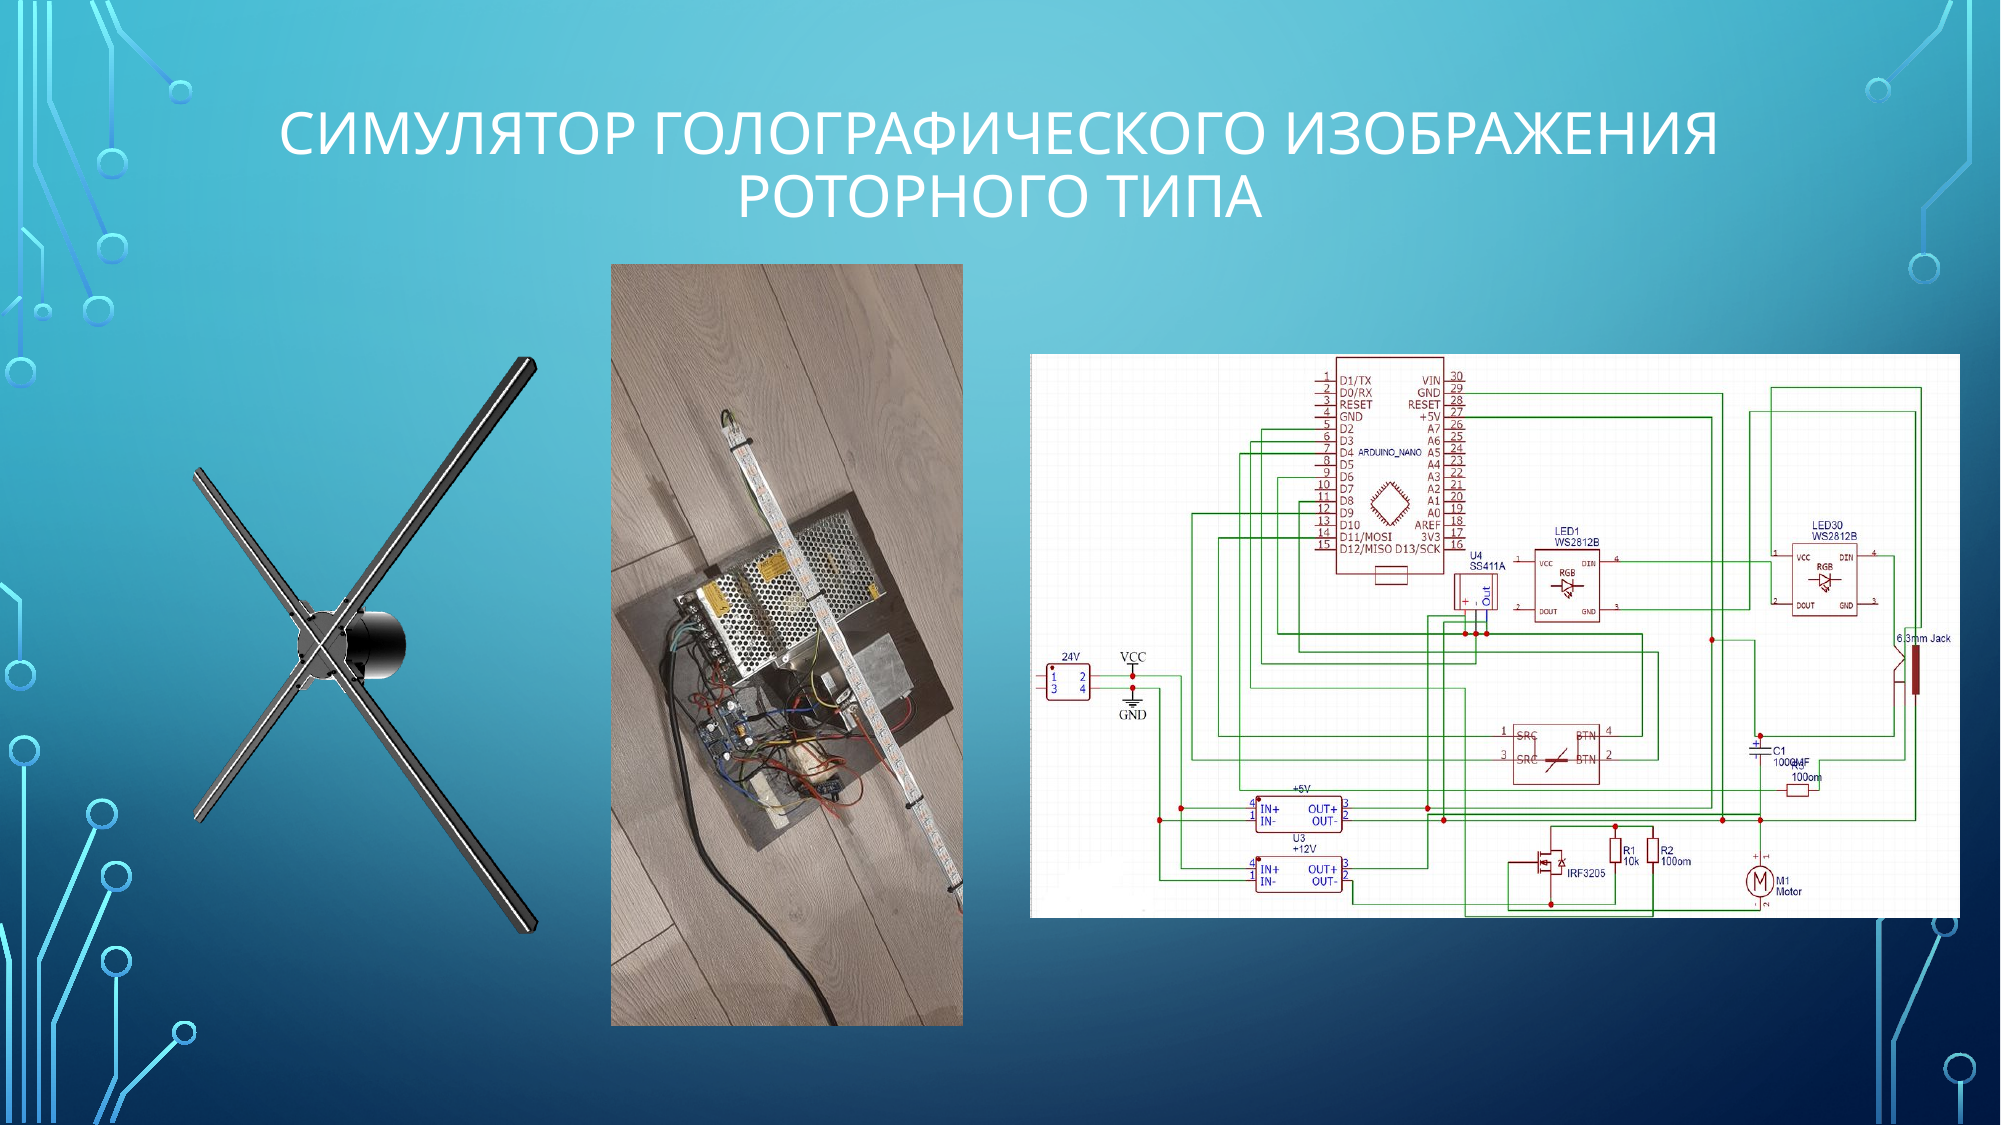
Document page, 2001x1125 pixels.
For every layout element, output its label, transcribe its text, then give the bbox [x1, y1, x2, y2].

picture [611, 264, 964, 1026]
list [186, 354, 545, 936]
title Симулятор Голографического изображения роторного типа [187, 101, 1813, 234]
picture [1030, 354, 1961, 918]
